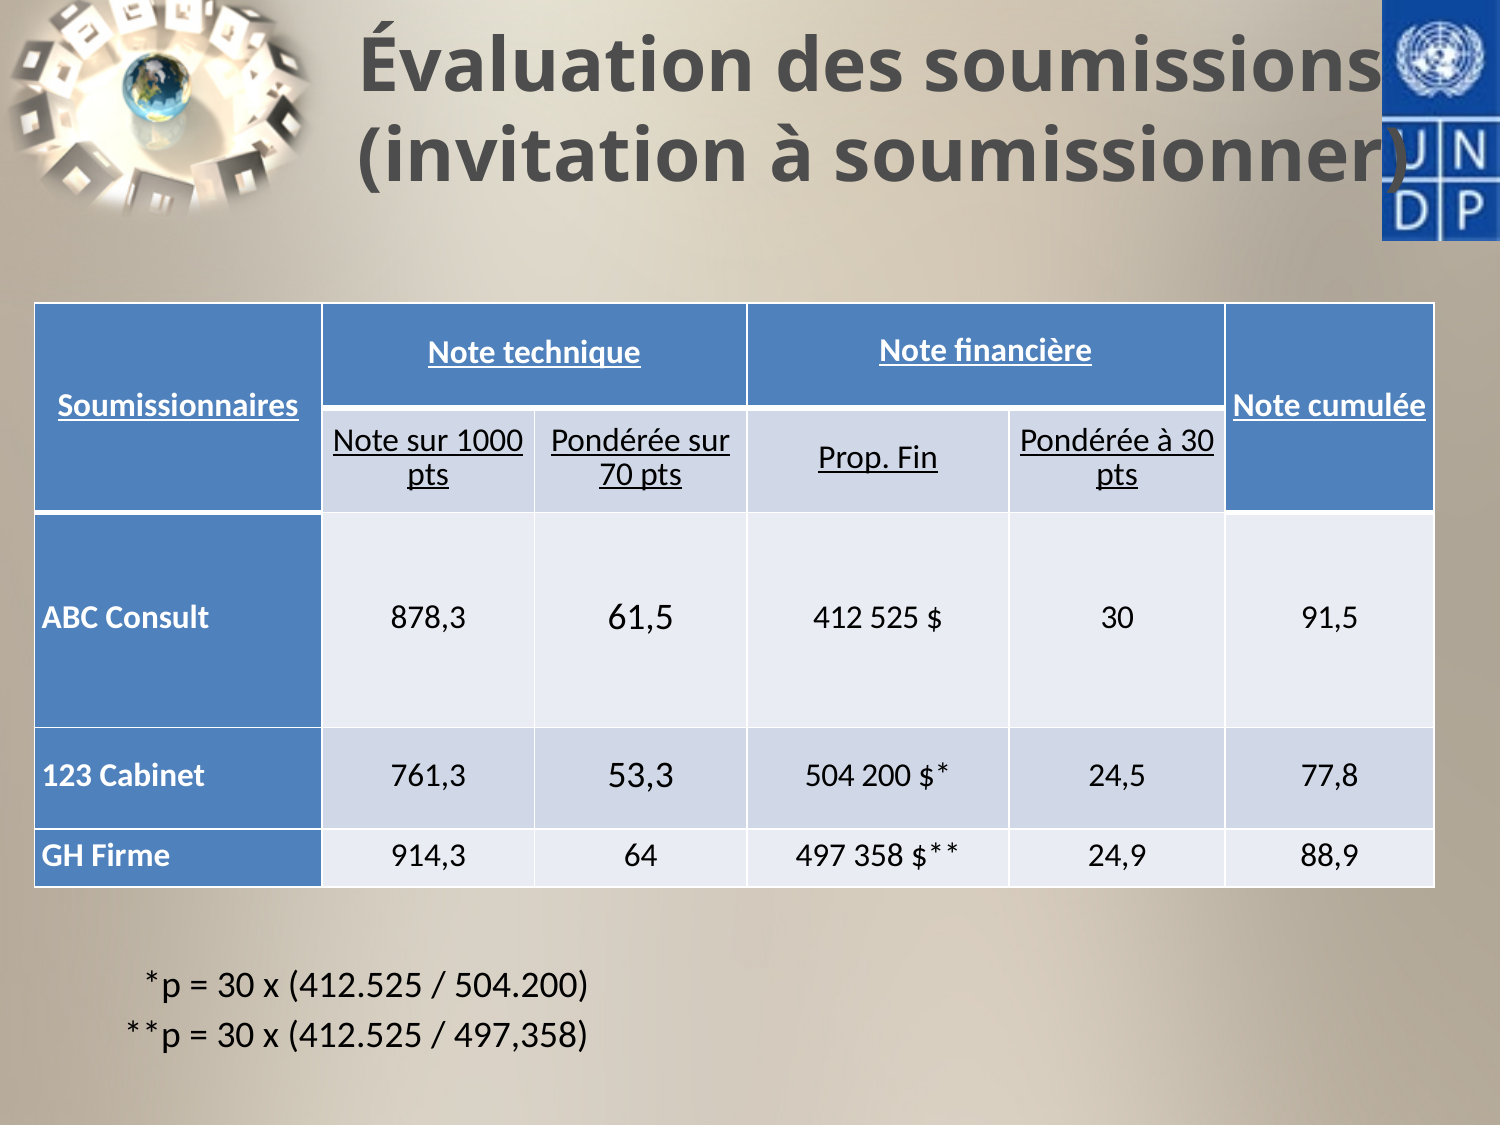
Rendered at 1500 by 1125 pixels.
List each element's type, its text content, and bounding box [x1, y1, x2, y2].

table_cell 24,5 [1010, 728, 1224, 828]
table_cell GH Firme [35, 830, 321, 886]
table_cell 30 [1010, 513, 1224, 727]
text_box **p = 30 x (412.525 / 497,358) [109, 1002, 604, 1063]
table_cell 24,9 [1010, 830, 1224, 886]
picture [0, 0, 1500, 1125]
table_cell ABC Consult [35, 515, 321, 727]
table_header Soumissionnaires [35, 304, 321, 510]
table_cell 914,3 [323, 830, 534, 886]
table_cell Pondérée à 30 pts [1010, 411, 1224, 512]
table_cell 91,5 [1226, 515, 1433, 727]
table_header Note technique [323, 304, 746, 405]
table_cell 412 525 $ [748, 513, 1008, 727]
table_cell 64 [535, 830, 746, 886]
table_cell 88,9 [1226, 830, 1433, 886]
table_cell 761,3 [323, 728, 534, 828]
table_cell 77,8 [1226, 728, 1433, 828]
table_header Note cumulée [1226, 304, 1433, 510]
title Évaluation des soumissions (invitation à soumissionner) [342, 107, 1376, 196]
table_cell Note sur 1000 pts [323, 411, 534, 512]
text_box *p = 30 x (412.525 / 504.200) [127, 952, 605, 1012]
table_cell 504 200 $* [748, 728, 1008, 828]
table_cell 53,3 [535, 728, 746, 828]
table_cell 497 358 $** [748, 830, 1008, 886]
table_header Note financière [748, 304, 1224, 405]
table_cell 123 Cabinet [35, 728, 321, 828]
table_cell Pondérée sur 70 pts [535, 411, 746, 512]
table_cell Prop. Fin [748, 411, 1008, 512]
table_cell 61,5 [535, 513, 746, 727]
table_cell 878,3 [323, 513, 534, 727]
